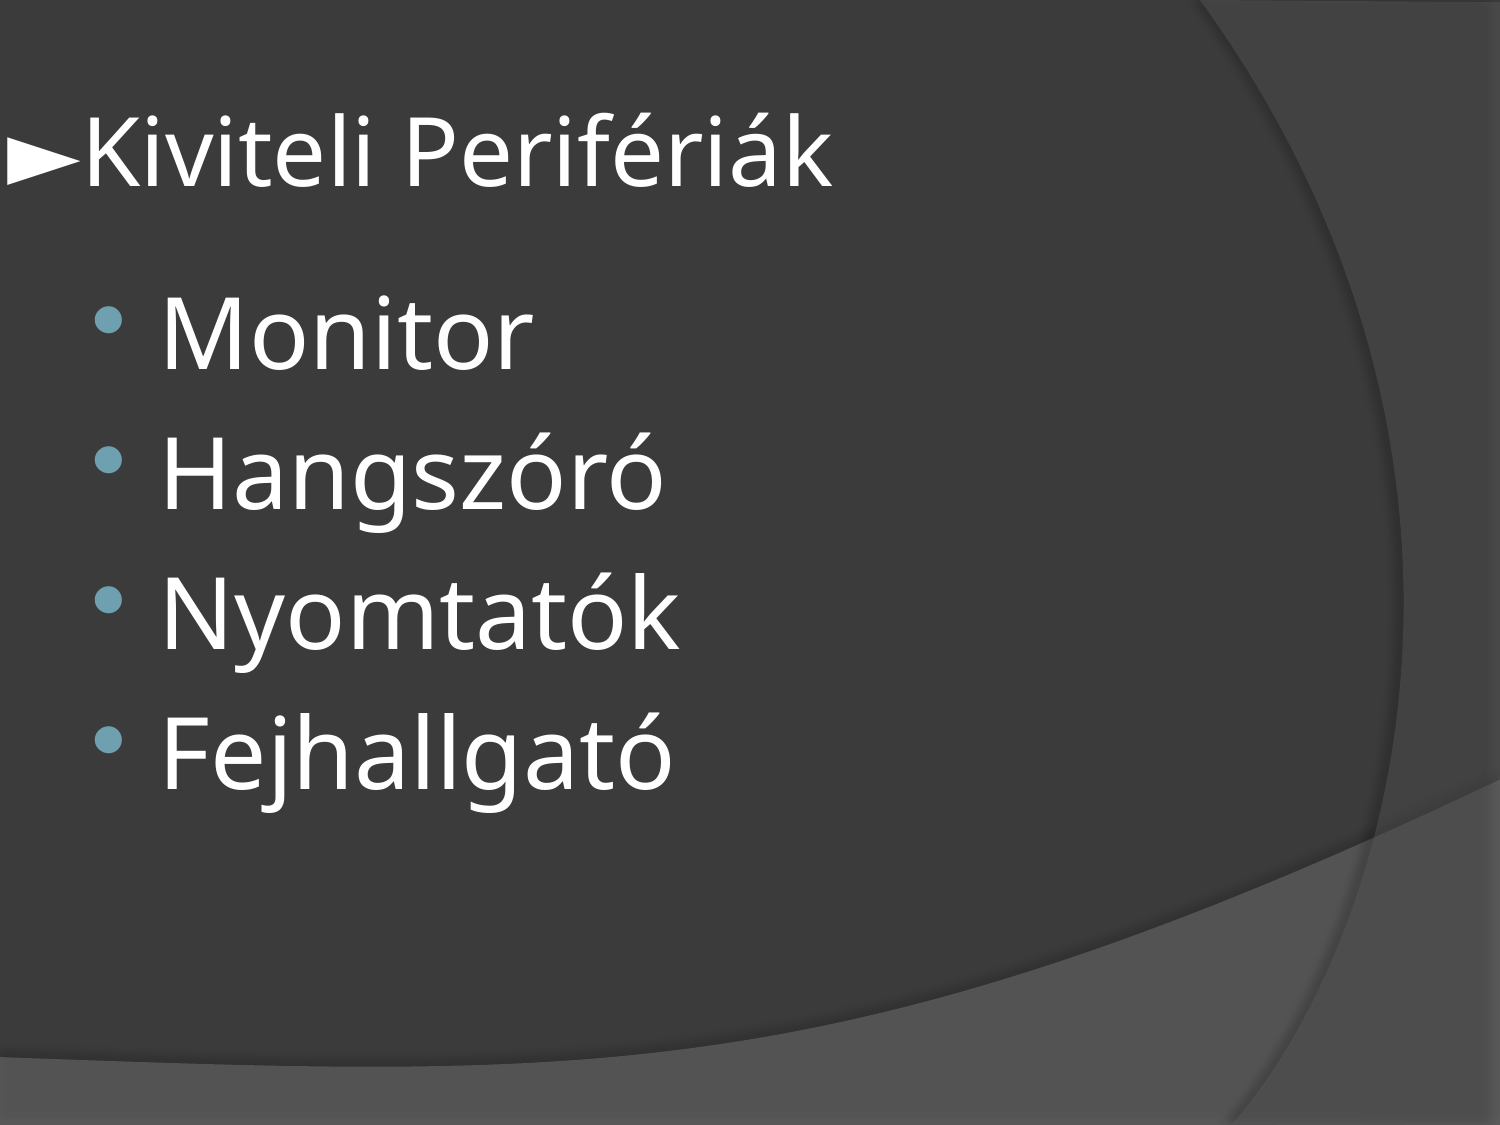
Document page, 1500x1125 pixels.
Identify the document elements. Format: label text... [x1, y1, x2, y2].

list Monitor Hangszóró Nyomtatók Fejhallgató [75, 262, 1300, 1005]
title ►Kiviteli Perifériák [0, 54, 1350, 243]
